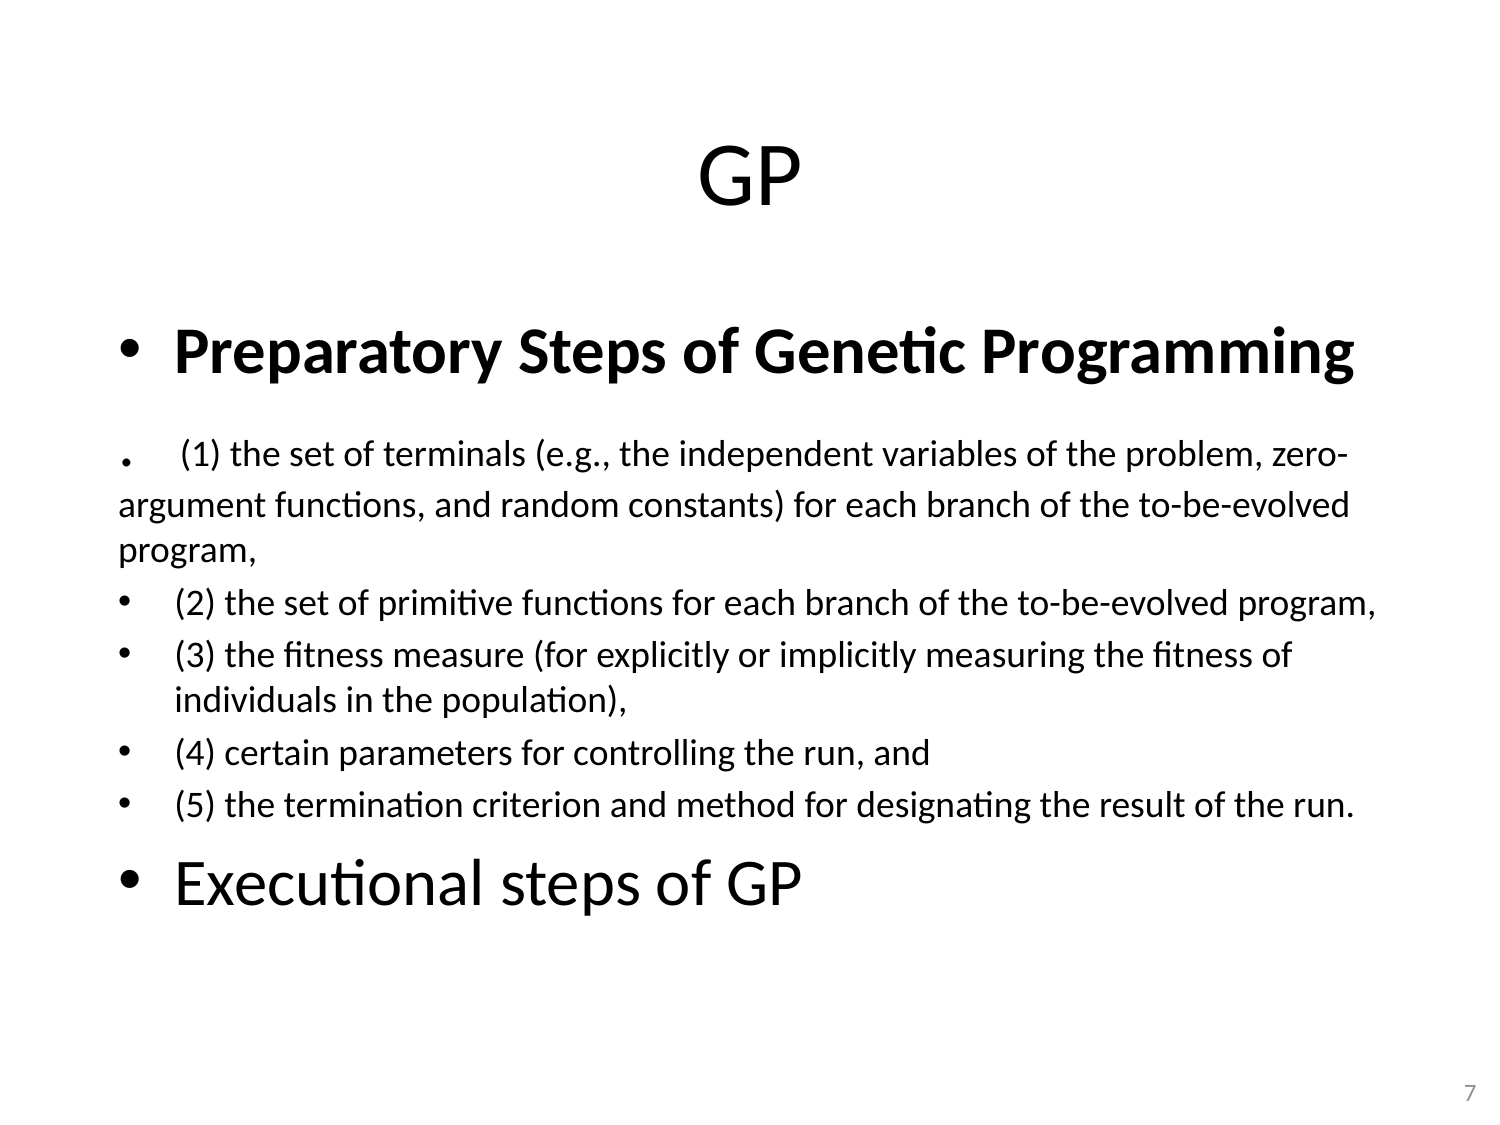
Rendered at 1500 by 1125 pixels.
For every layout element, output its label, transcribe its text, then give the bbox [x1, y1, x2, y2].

title GP [103, 59, 1397, 278]
slide_number 7 [1440, 1062, 1500, 1122]
list Preparatory Steps of Genetic Programming . (1) the set of terminals (e.g., the independent variables of the problem, zero-argument functions, and random constants) for each branch of the to-be-evolved program, (2) the set of primitive functions for each branch of the to-be-evolved program, (3) the fitness measure (for explicitly or implicitly measuring the fitness of individuals in the population), (4) certain parameters for controlling the run, and (5) the termination criterion and method for designating the result of the run. Executional steps of GP [103, 299, 1397, 1014]
